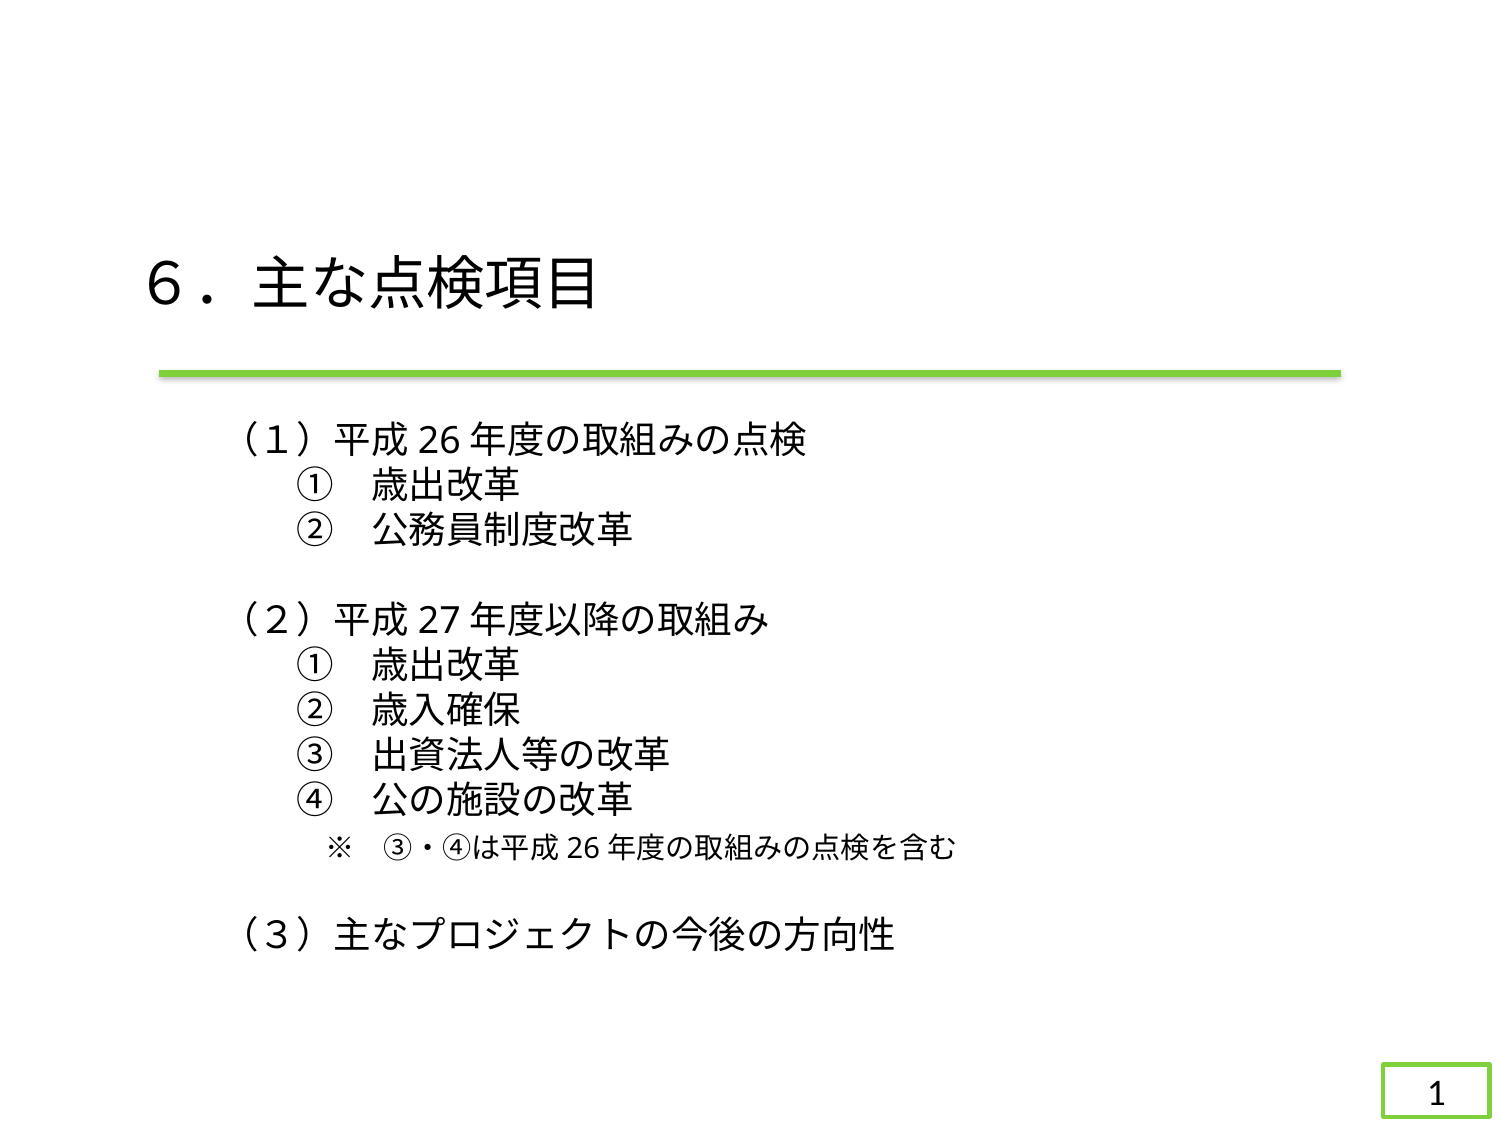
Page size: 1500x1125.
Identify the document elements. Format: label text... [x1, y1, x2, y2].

text_box （１）平成26年度の取組みの点検 ① 歳出改革 ② 公務員制度改革 （２）平成27年度以降の取組み ① 歳出改革 ② 歳入確保 ③ 出資法人等の改革 ④ 公の施設の改革 ※ ③・④は平成26年度の取組みの点検を含む （３）主なプロジェクトの今後の方向性 [206, 408, 1235, 964]
text_box 80 [1381, 1062, 1492, 1119]
text_box ６．主な点検項目 [120, 238, 1437, 324]
